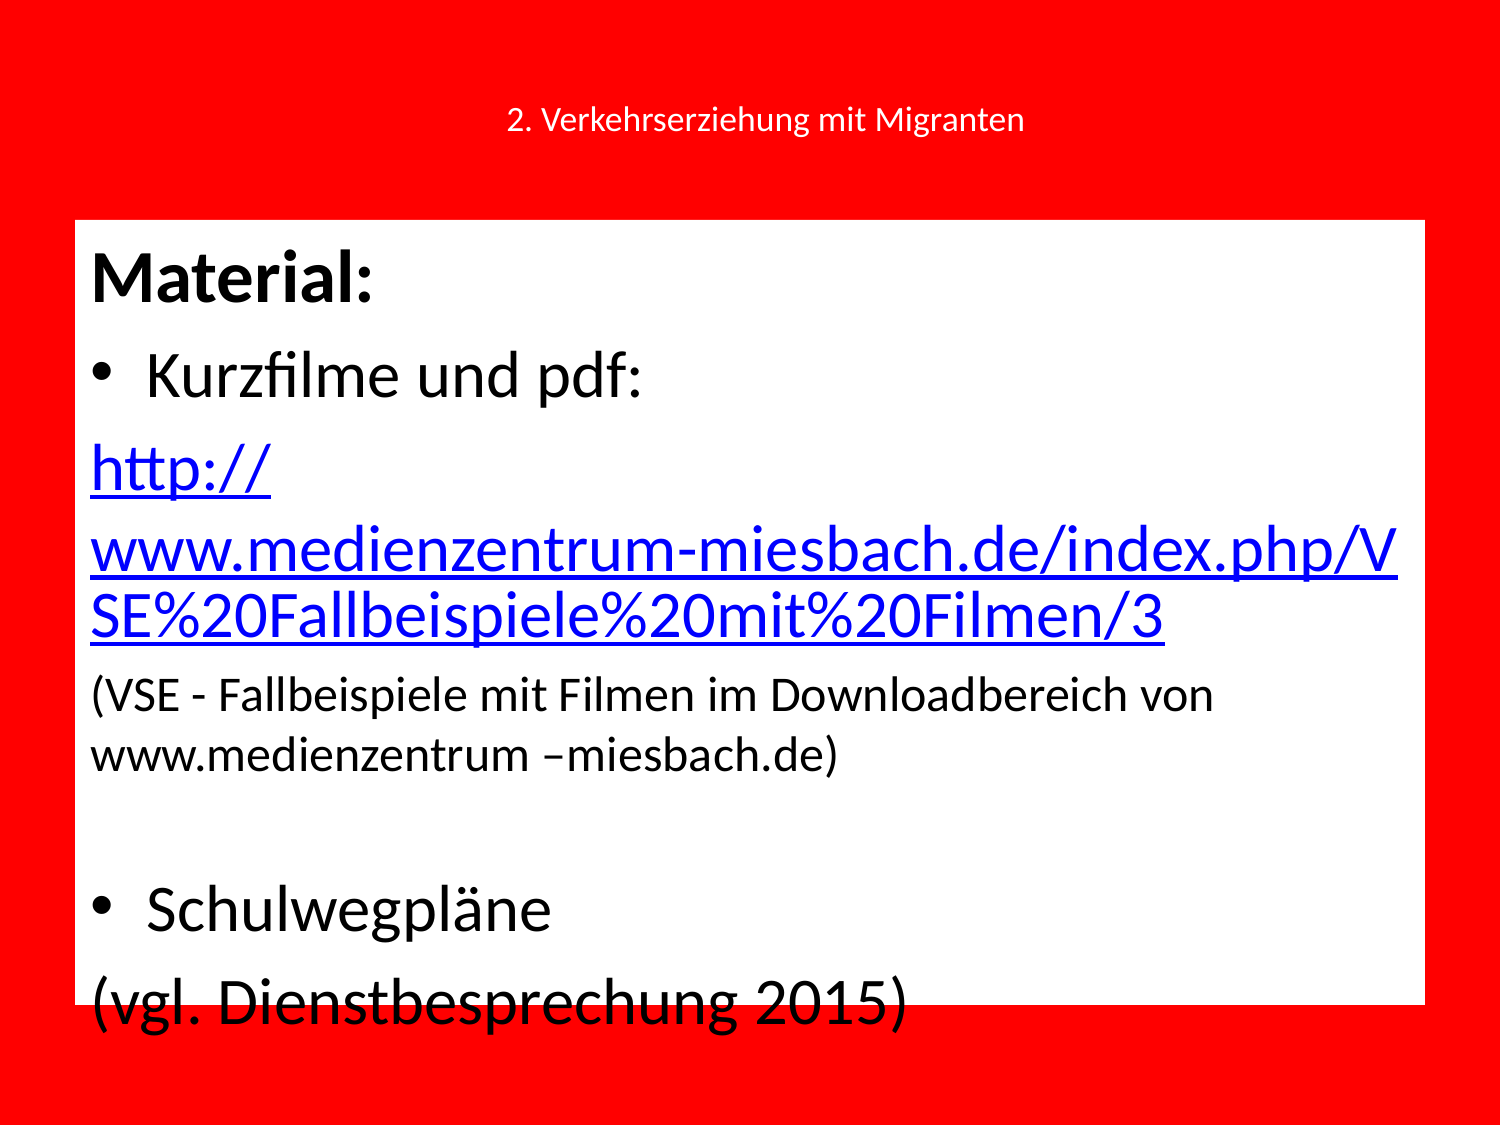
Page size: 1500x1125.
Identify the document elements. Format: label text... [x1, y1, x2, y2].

list Material: Kurzfilme und pdf: http://www.medienzentrum-miesbach.de/index.php/VSE%20Fallbeispiele%20mit%20Filmen/3 (VSE - Fallbeispiele mit Filmen im Downloadbereich von www.medienzentrum –miesbach.de) Schulwegpläne (vgl. Dienstbesprechung 2015) [75, 219, 1425, 1005]
title 2. Verkehrserziehung mit Migranten [75, 45, 1425, 219]
